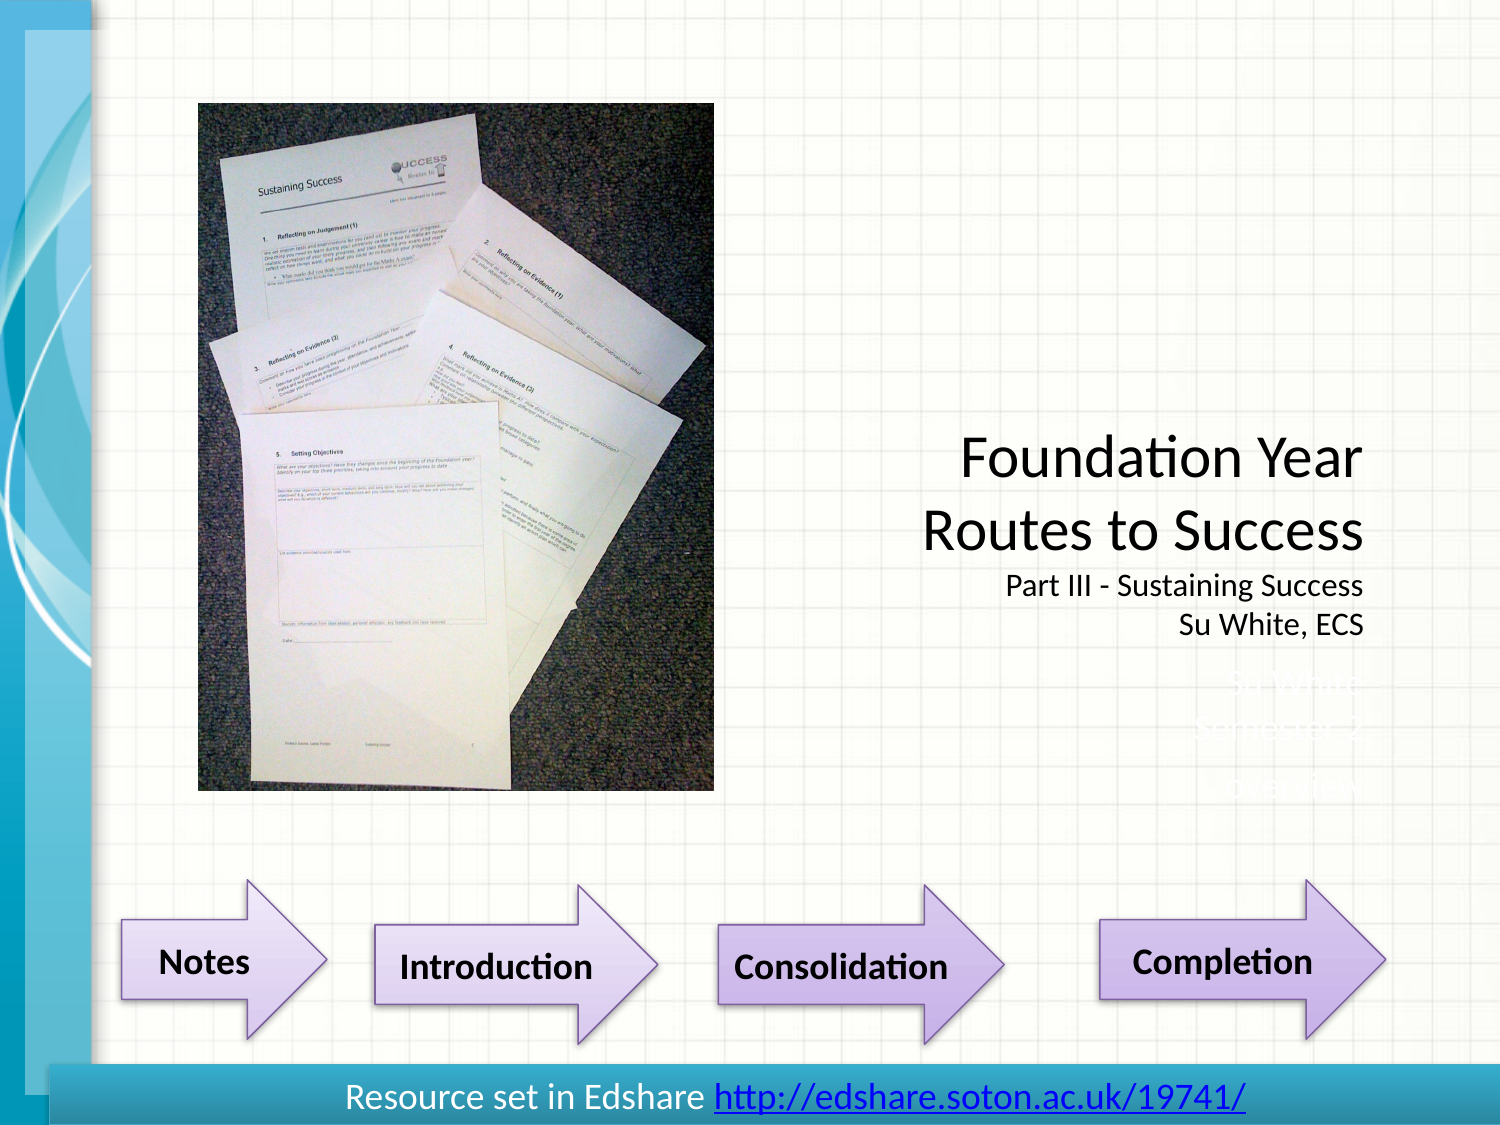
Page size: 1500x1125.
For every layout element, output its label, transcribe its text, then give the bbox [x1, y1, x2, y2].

title Foundation Year Routes to Success Part III - Sustaining Success Su White, ECS [719, 408, 1373, 650]
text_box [121, 879, 328, 1040]
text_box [1099, 879, 1387, 1040]
text_box Resource set in Edshare http://edshare.soton.ac.uk/19741/ [49, 1064, 1500, 1125]
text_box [374, 884, 659, 1045]
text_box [718, 884, 1005, 1045]
picture [0, 0, 1500, 1125]
list Su White Semester 2 overview [261, 650, 1373, 939]
